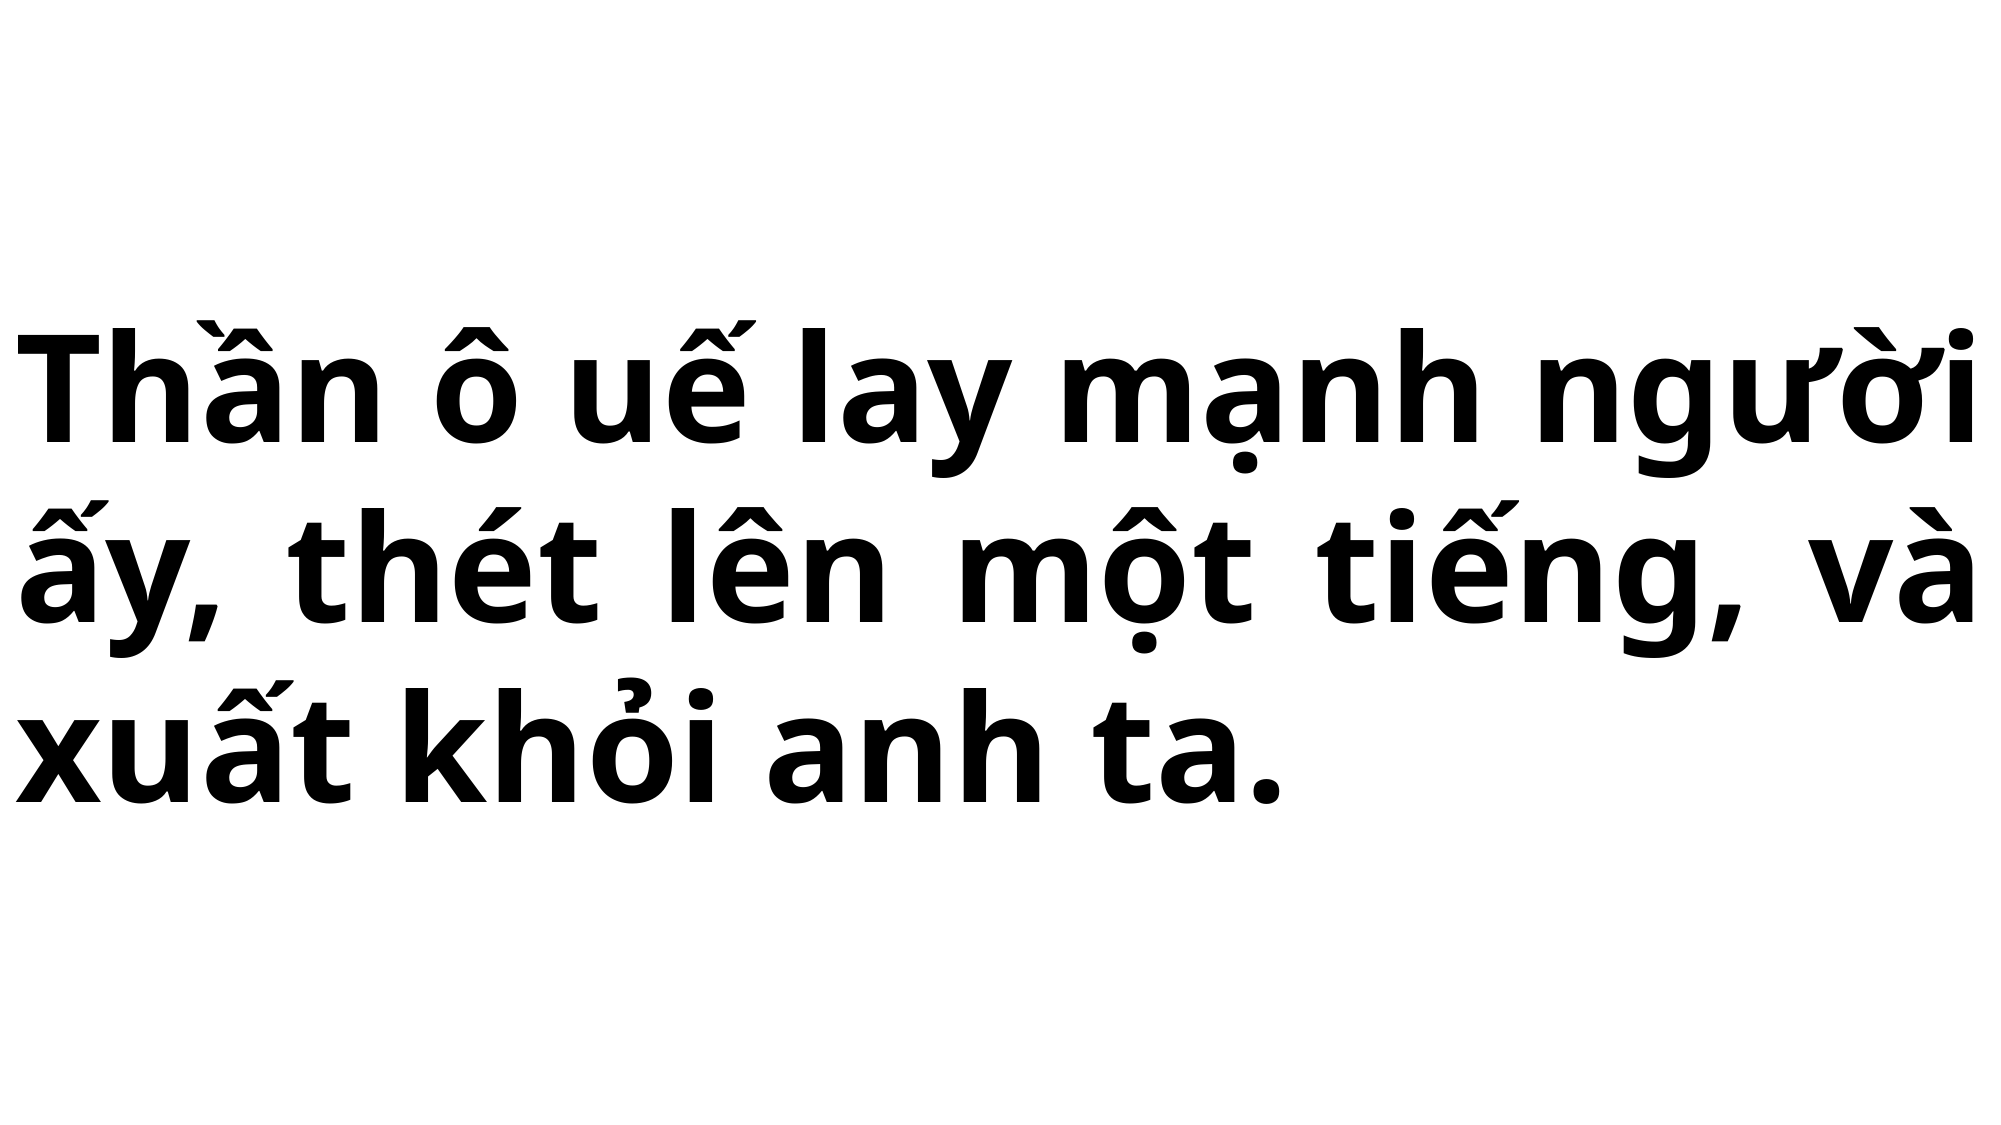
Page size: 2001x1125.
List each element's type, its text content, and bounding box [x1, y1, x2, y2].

title Thần ô uế lay mạnh người ấy, thét lên một tiếng, và xuất khỏi anh ta. [0, 0, 2000, 1125]
